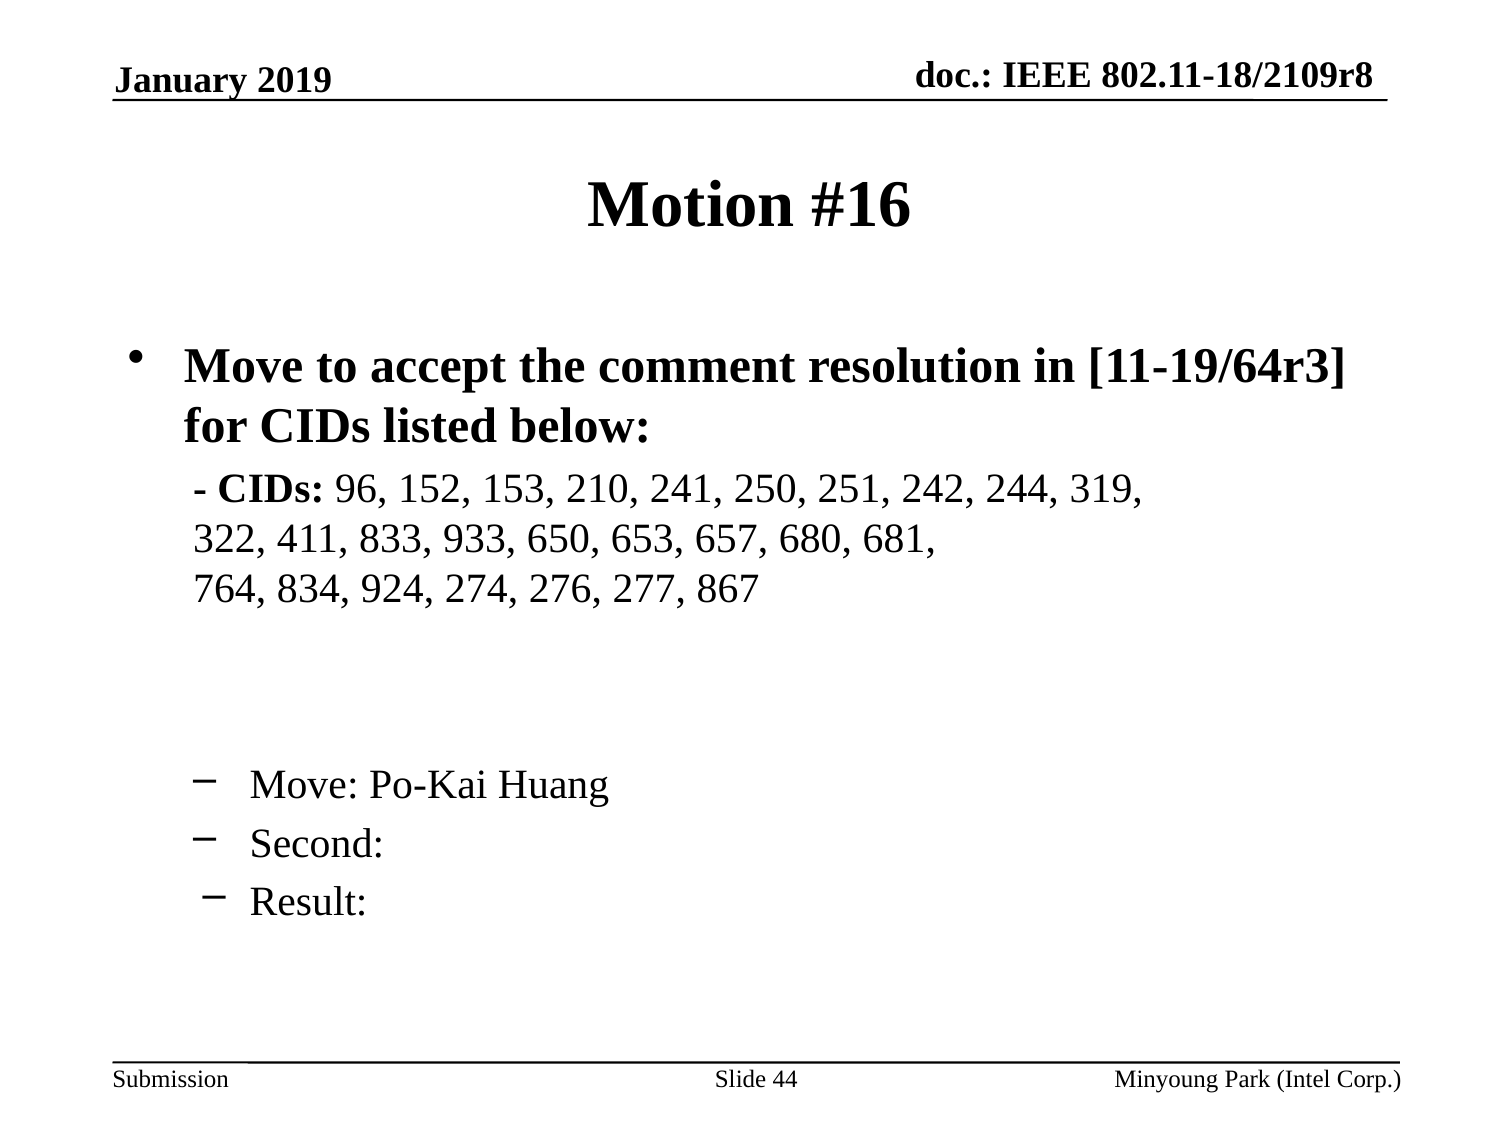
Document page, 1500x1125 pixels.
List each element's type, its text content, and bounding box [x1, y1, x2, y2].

title Motion #16 [112, 112, 1388, 288]
list Move to accept the comment resolution in [11-19/64r3] for CIDs listed below: - CIDs: 96, 152, 153, 210, 241, 250, 251, 242, 244, 319, 322, 411, 833, 933, 650, 653, 657, 680, 681, 764, 834, 924, 274, 276, 277, 867 Move: Po-Kai Huang Second: Result: [112, 324, 1388, 1000]
footer Minyoung Park (Intel Corp.) [949, 1061, 1402, 1093]
slide_number Slide 44 [712, 1061, 800, 1093]
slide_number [114, 54, 335, 101]
